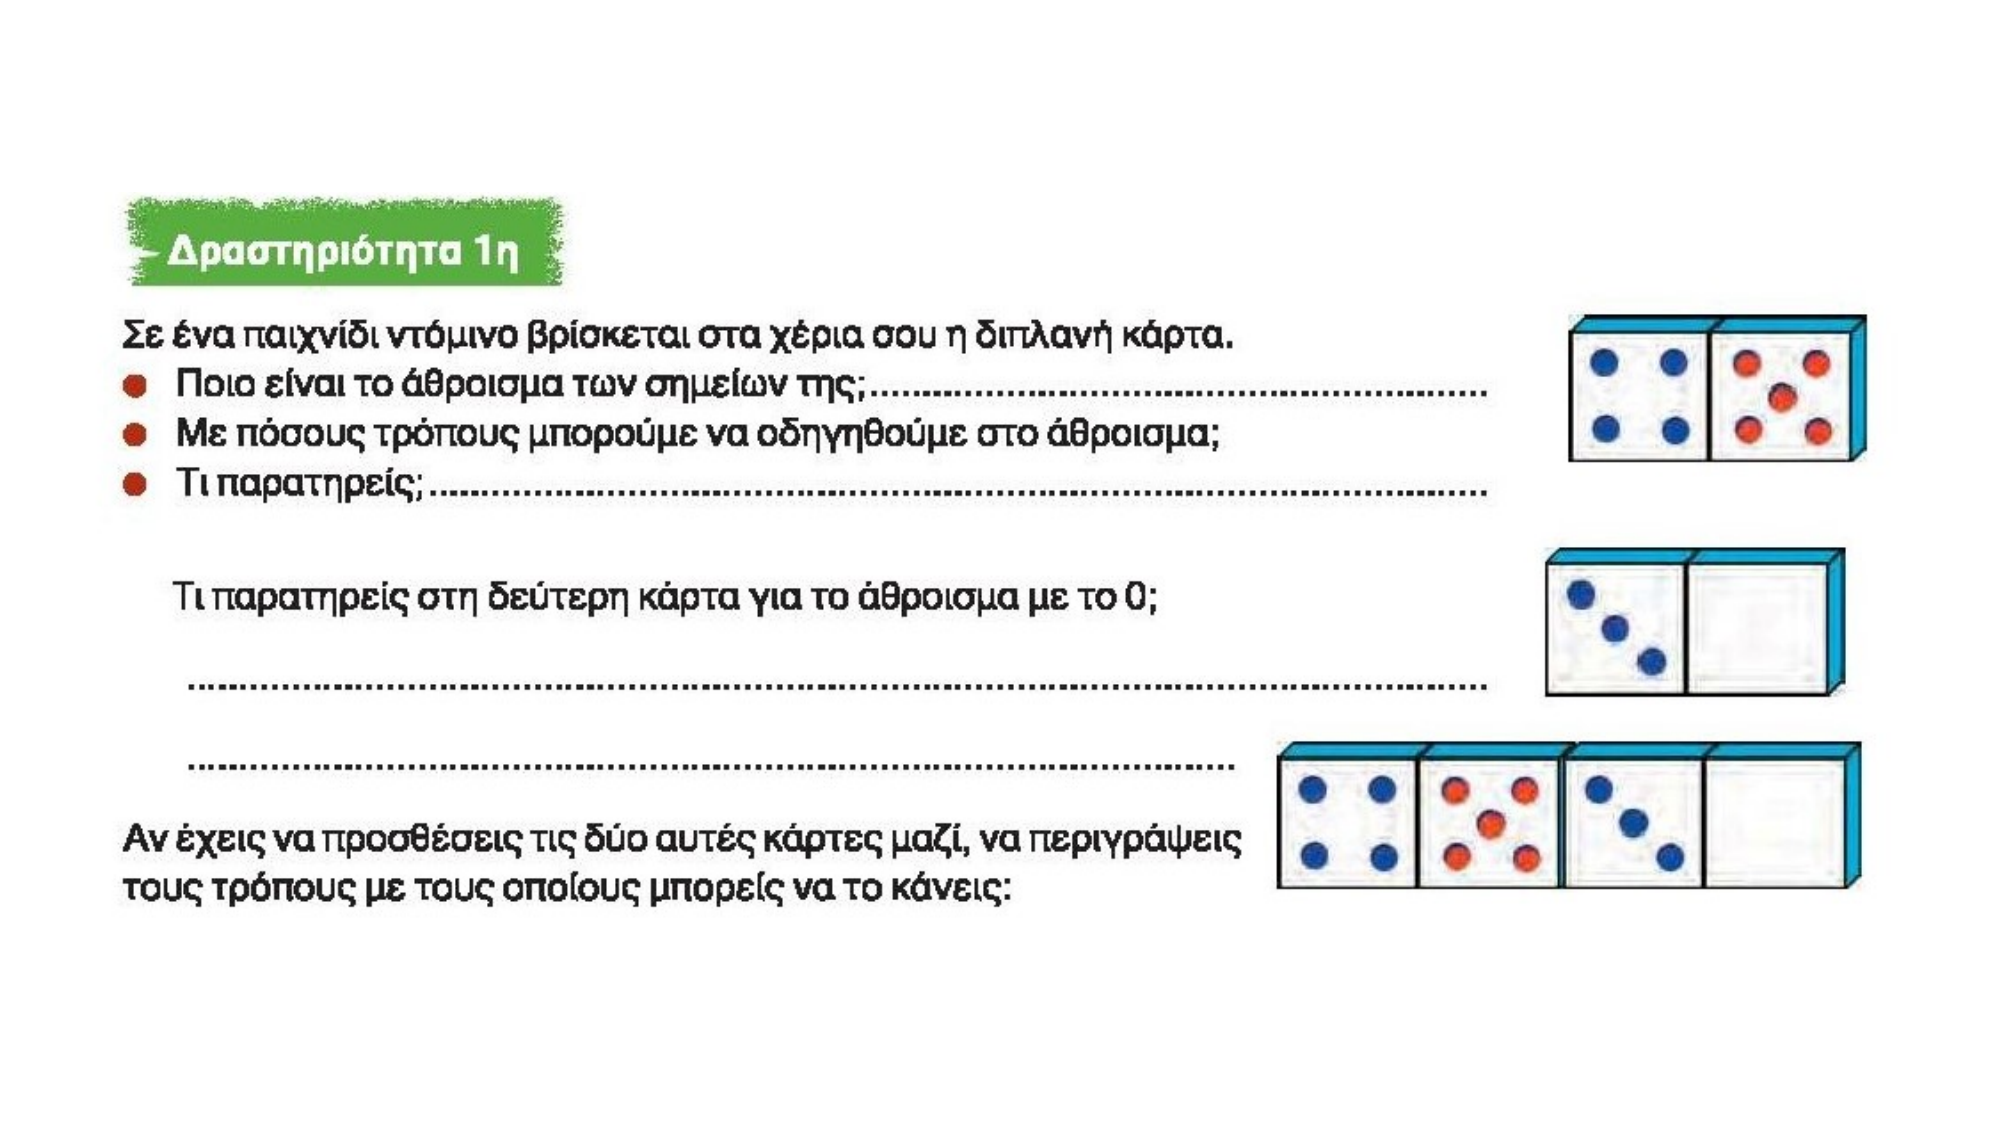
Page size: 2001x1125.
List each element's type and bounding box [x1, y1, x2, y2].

picture [70, 192, 1910, 941]
